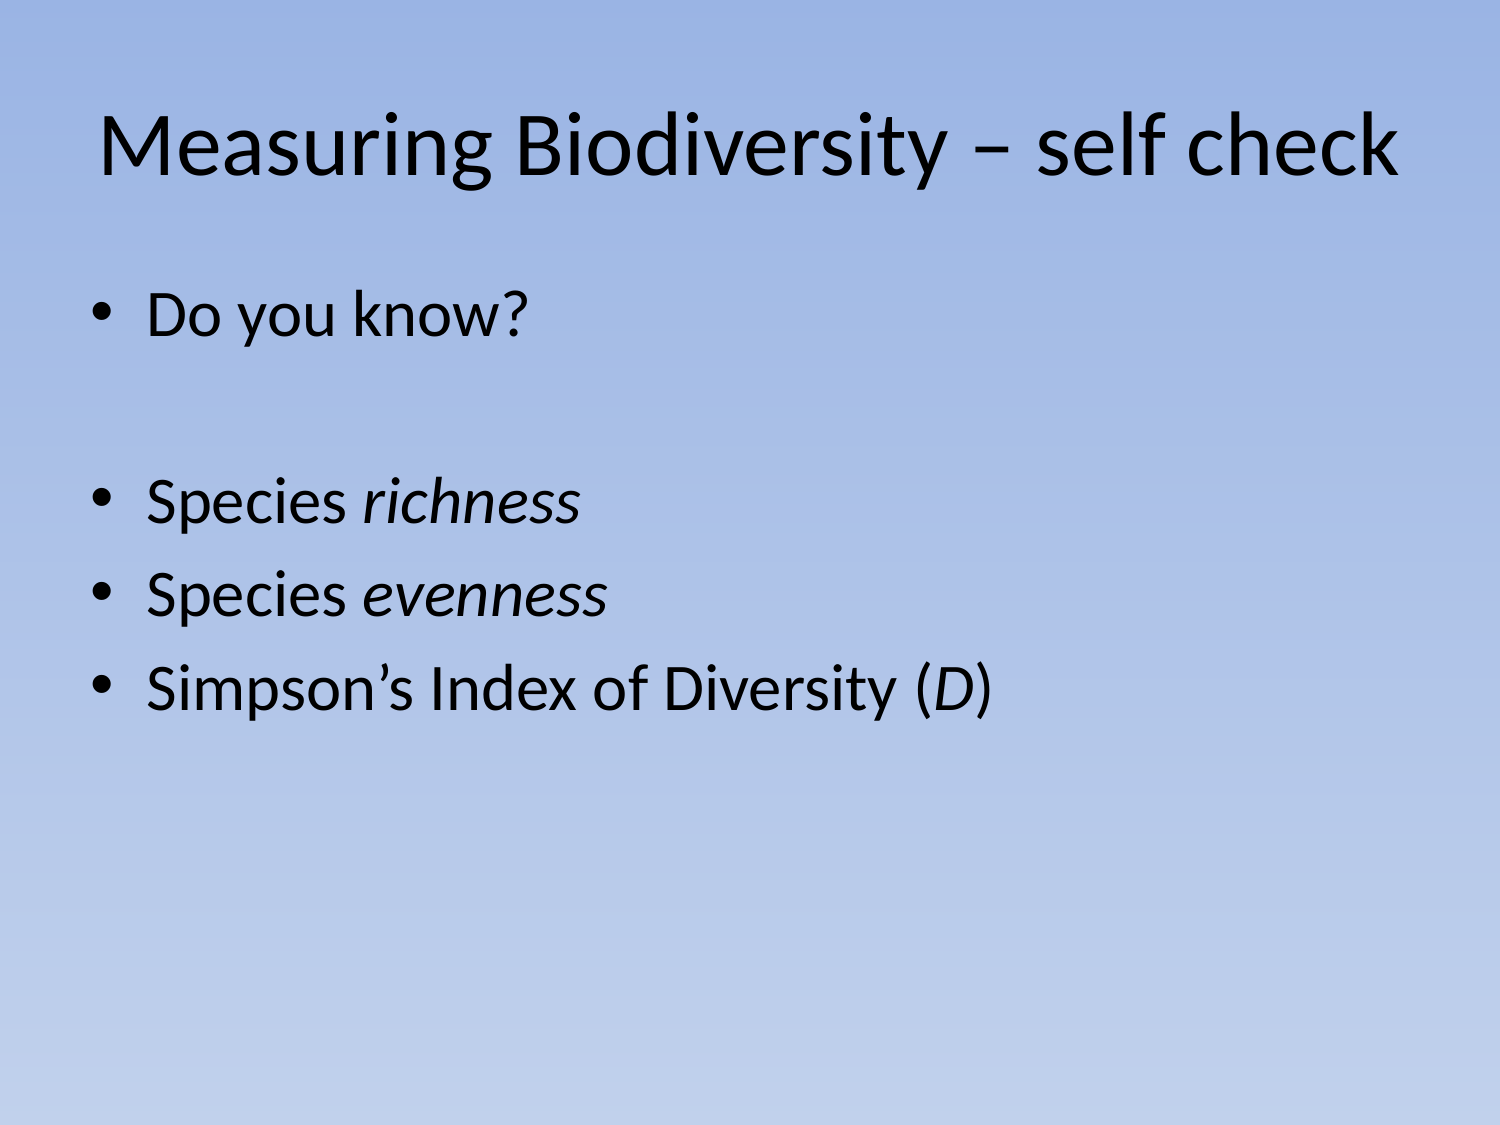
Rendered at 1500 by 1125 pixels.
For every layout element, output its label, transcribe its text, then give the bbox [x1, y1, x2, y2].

title Measuring Biodiversity – self check [75, 45, 1425, 233]
list Do you know? Species richness Species evenness Simpson’s Index of Diversity (D) [75, 262, 1425, 1005]
